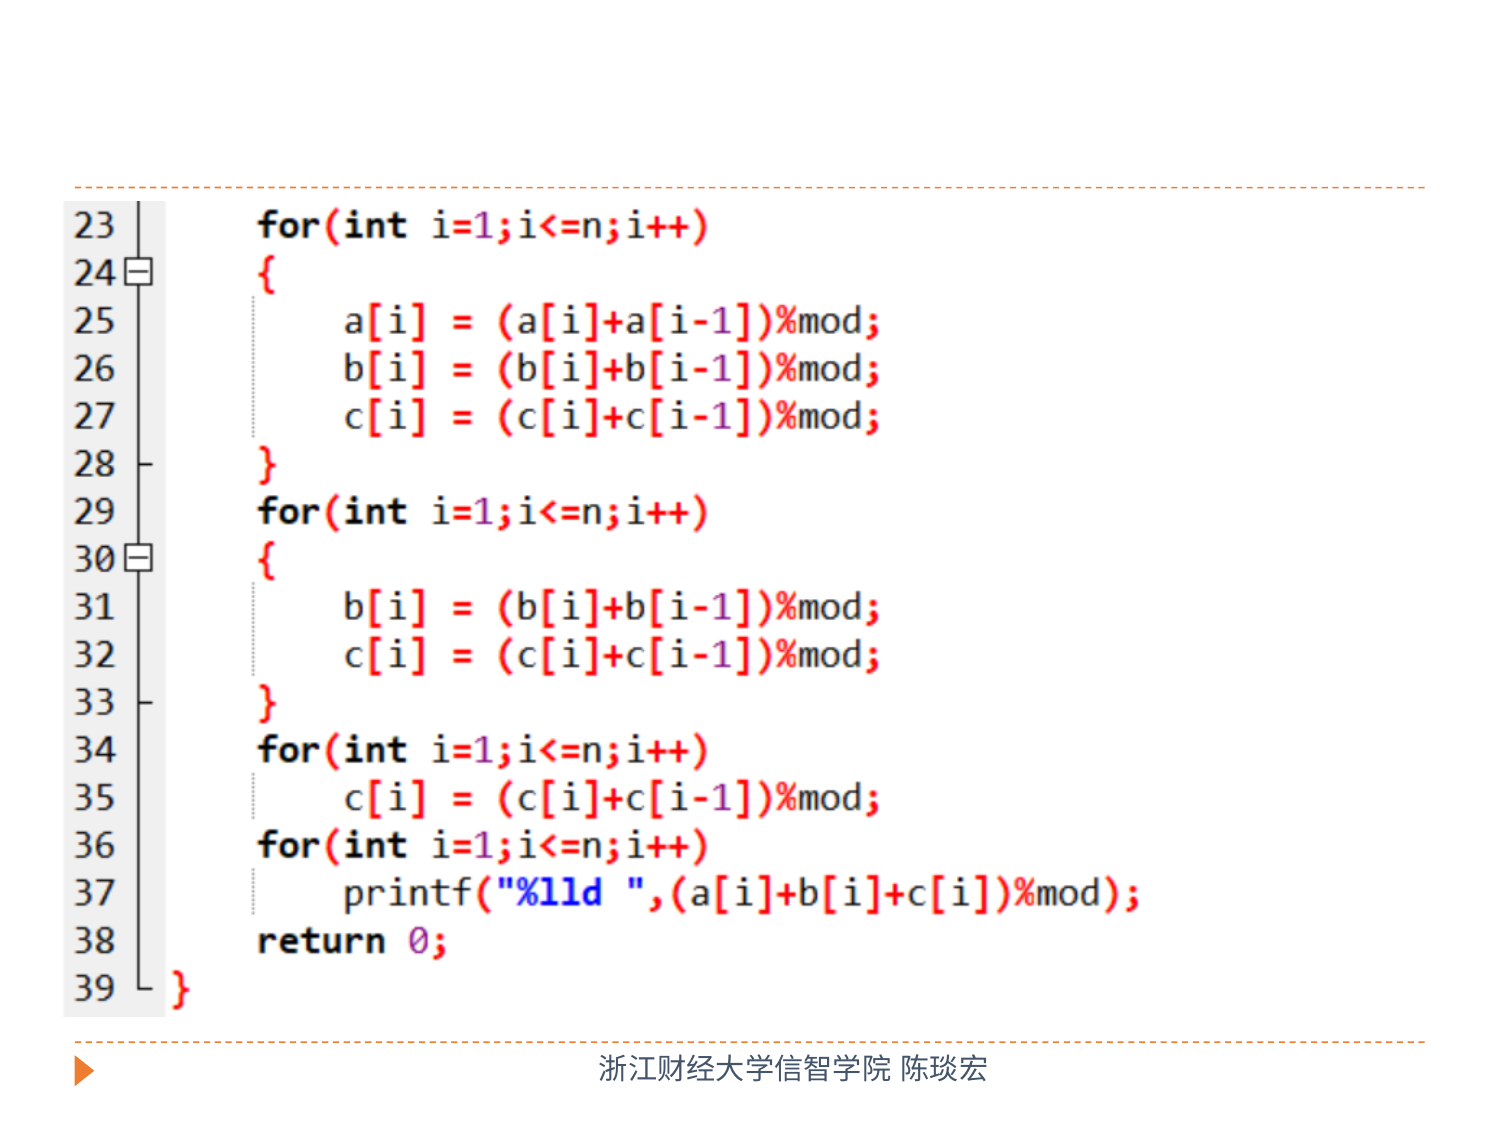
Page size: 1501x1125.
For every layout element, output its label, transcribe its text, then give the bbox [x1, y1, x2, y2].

slide_number [1059, 1042, 1398, 1103]
footer 浙江财经大学信智学院 陈琰宏 [496, 1042, 1004, 1103]
picture [61, 201, 1151, 1017]
